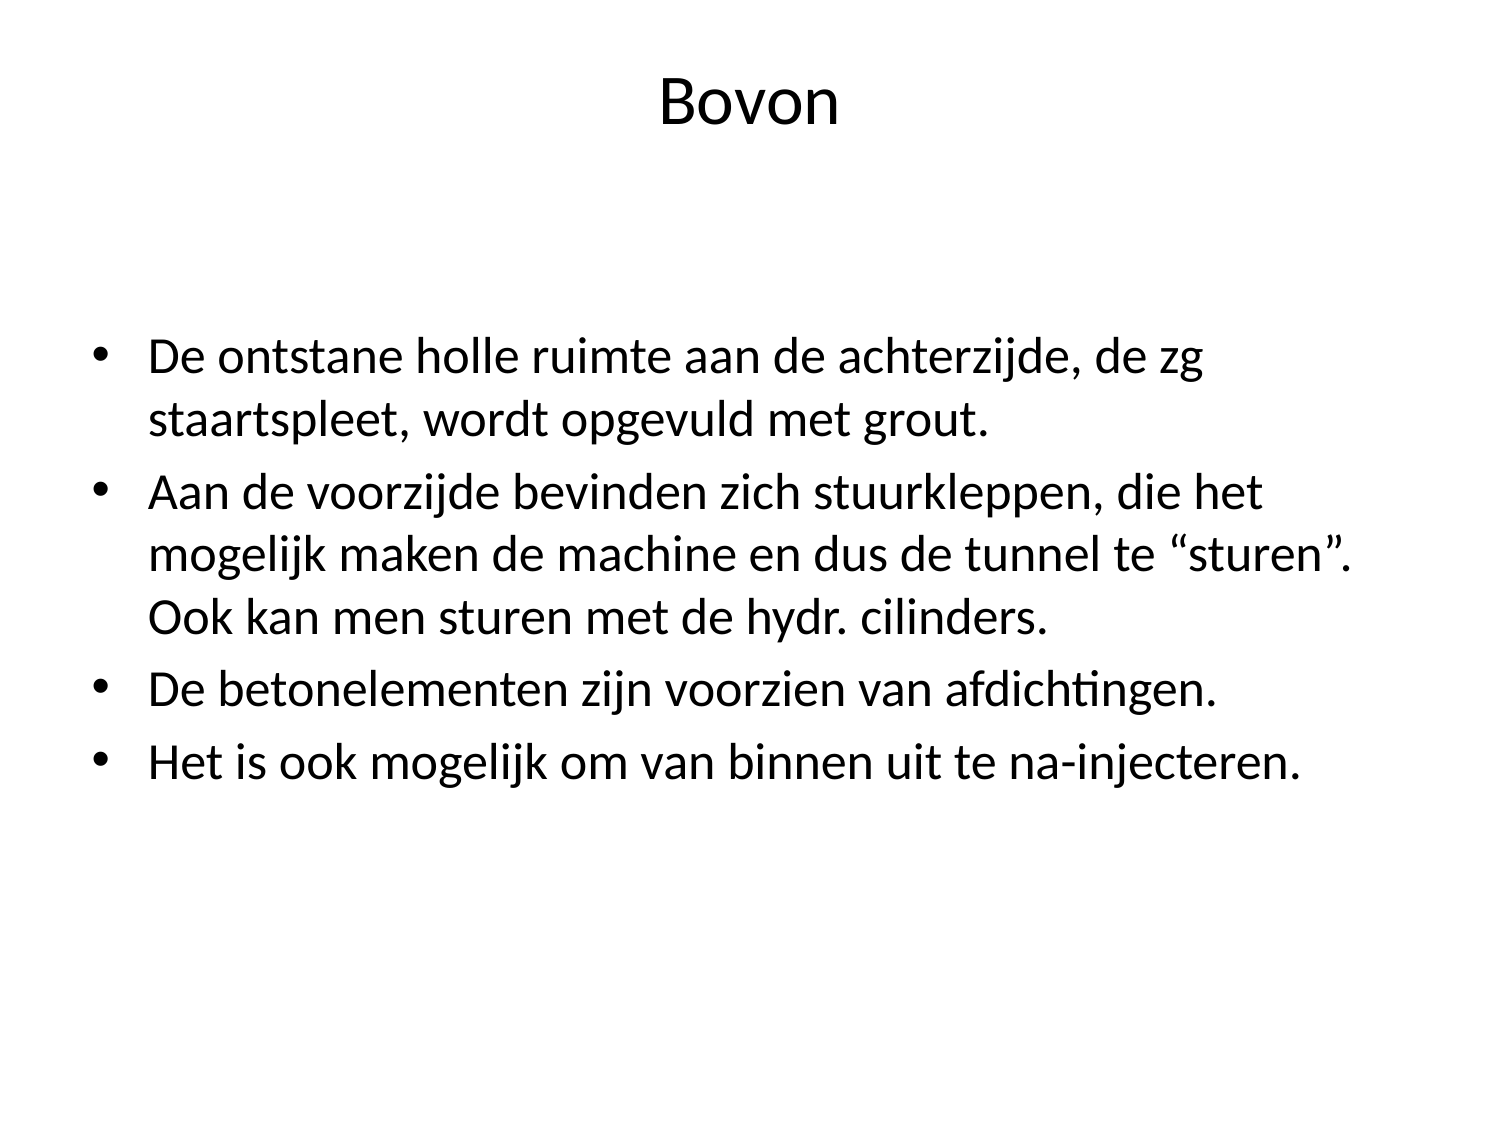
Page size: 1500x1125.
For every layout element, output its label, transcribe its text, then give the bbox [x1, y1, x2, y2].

list De ontstane holle ruimte aan de achterzijde, de zg staartspleet, wordt opgevuld met grout. Aan de voorzijde bevinden zich stuurkleppen, die het mogelijk maken de machine en dus de tunnel te “sturen”. Ook kan men sturen met de hydr. cilinders. De betonelementen zijn voorzien van afdichtingen. Het is ook mogelijk om van binnen uit te na-injecteren. [76, 314, 1427, 887]
title Bovon [75, 45, 1425, 233]
